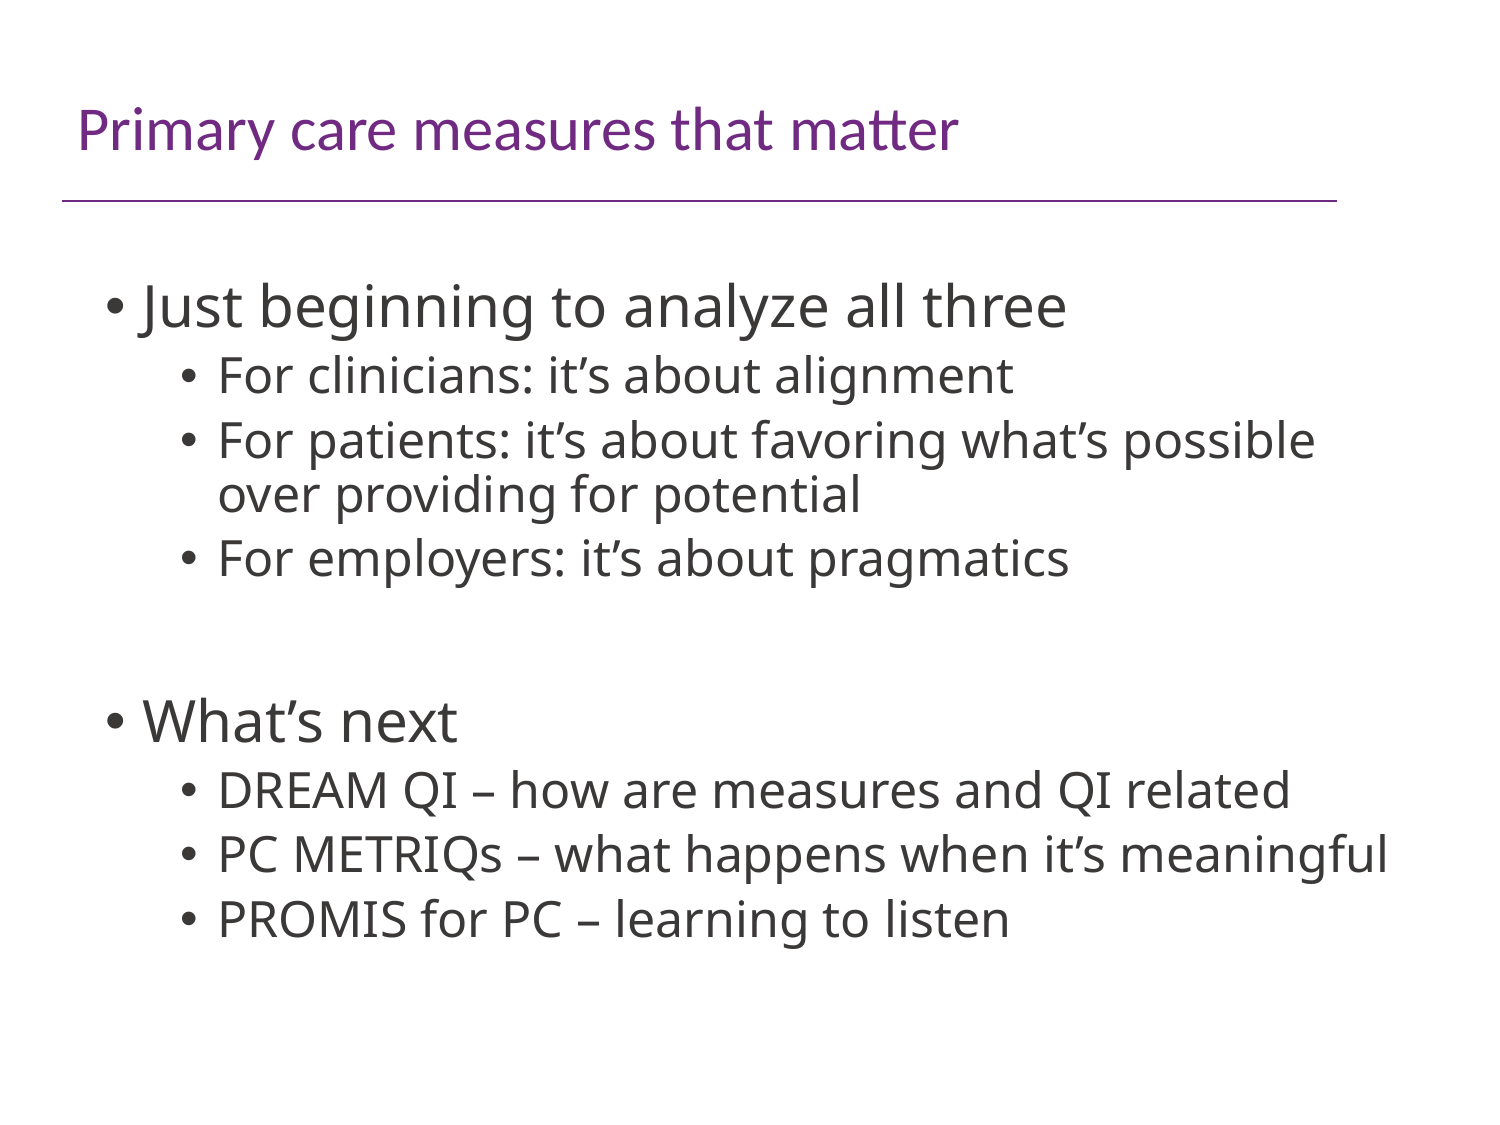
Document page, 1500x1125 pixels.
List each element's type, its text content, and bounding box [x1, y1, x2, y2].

list Just beginning to analyze all three For clinicians: it’s about alignment For patients: it’s about favoring what’s possible over providing for potential For employers: it’s about pragmatics What’s next DREAM QI – how are measures and QI related PC METRIQs – what happens when it’s meaningful PROMIS for PC – learning to listen [90, 270, 1440, 1020]
title Primary care measures that matter [63, 63, 1443, 198]
